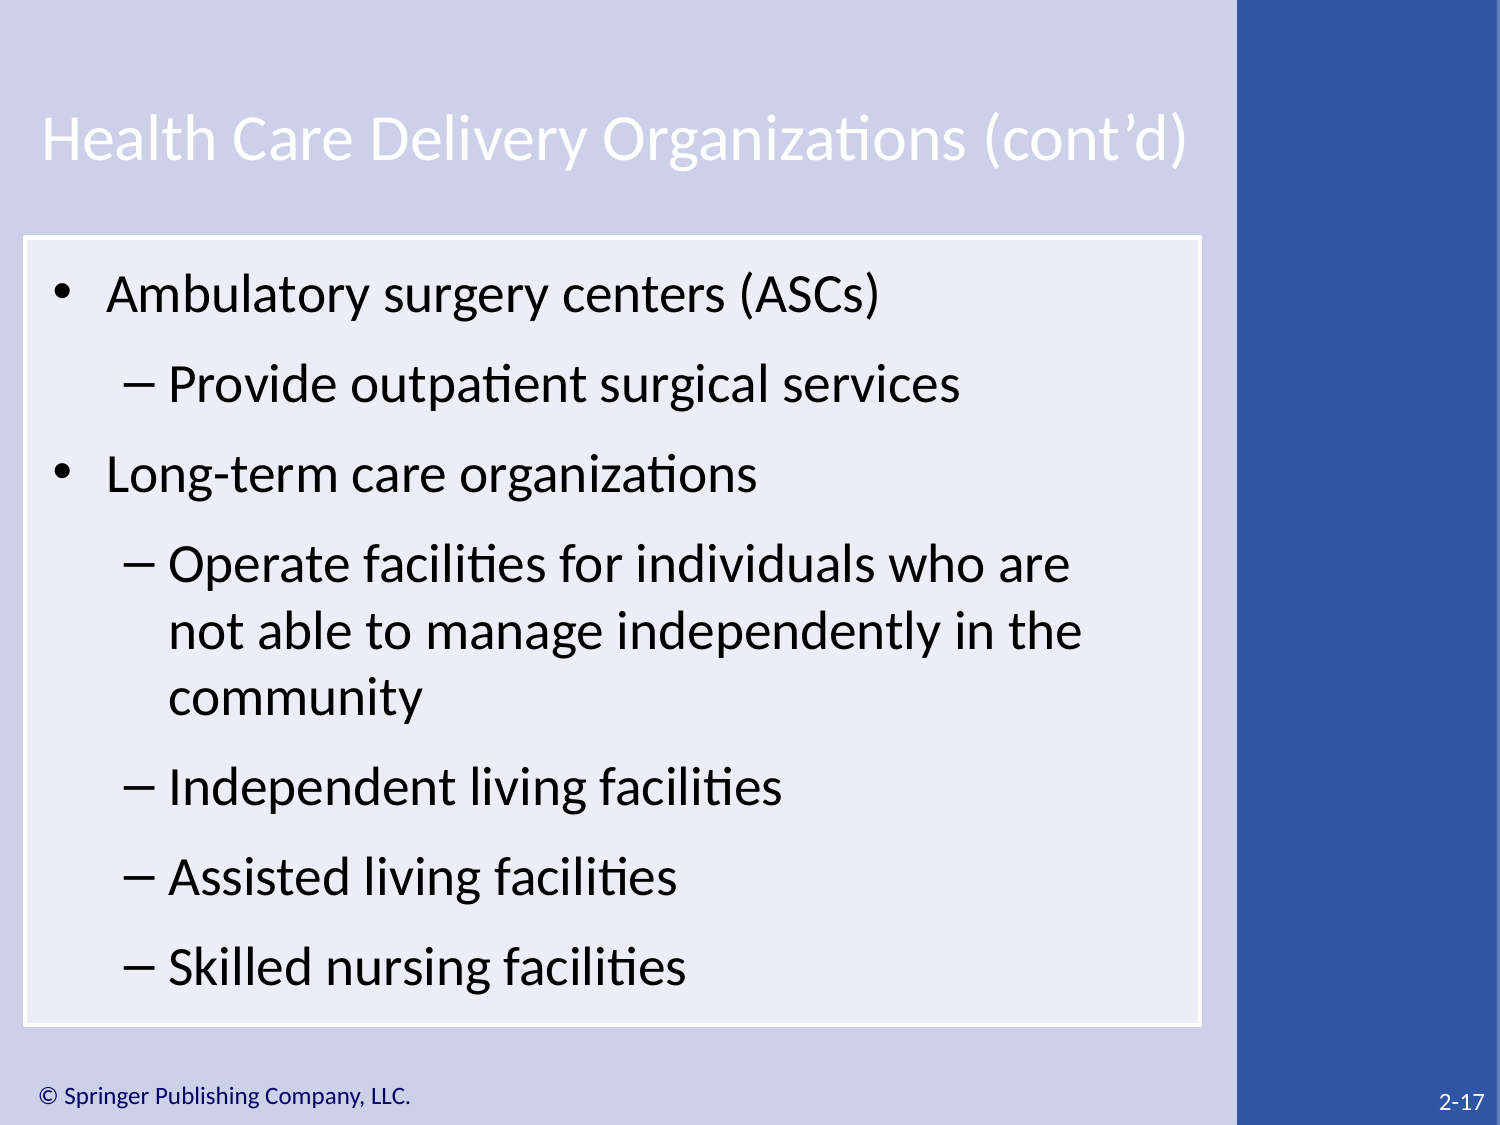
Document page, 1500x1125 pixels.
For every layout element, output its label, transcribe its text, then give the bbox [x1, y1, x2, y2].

title Health Care Delivery Organizations (cont’d) [25, 50, 1238, 218]
picture [0, 0, 1500, 1125]
list Ambulatory surgery centers (ASCs) Provide outpatient surgical services Long-term care organizations Operate facilities for individuals who are not able to manage independently in the community Independent living facilities Assisted living facilities Skilled nursing facilities [37, 249, 1175, 1005]
slide_number 2-17 [1149, 1074, 1500, 1125]
